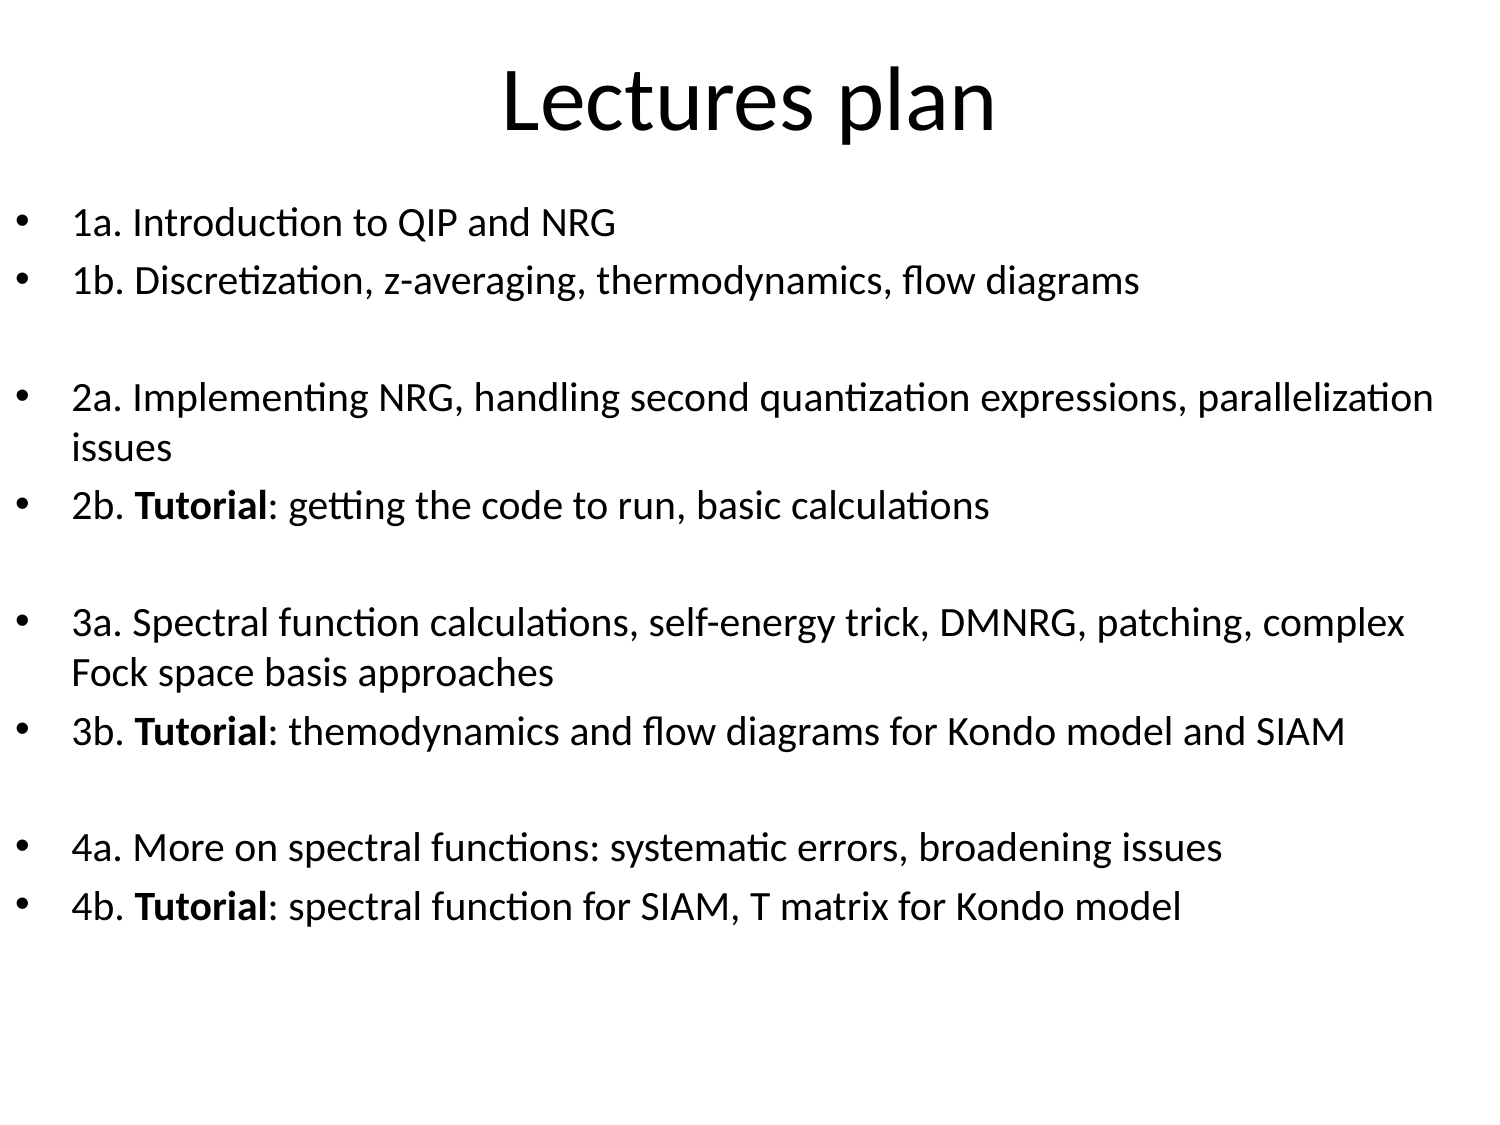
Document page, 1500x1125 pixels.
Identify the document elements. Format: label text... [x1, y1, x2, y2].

list 1a. Introduction to QIP and NRG 1b. Discretization, z-averaging, thermodynamics, flow diagrams 2a. Implementing NRG, handling second quantization expressions, parallelization issues 2b. Tutorial: getting the code to run, basic calculations 3a. Spectral function calculations, self-energy trick, DMNRG, patching, complex Fock space basis approaches 3b. Tutorial: themodynamics and flow diagrams for Kondo model and SIAM 4a. More on spectral functions: systematic errors, broadening issues 4b. Tutorial: spectral function for SIAM, T matrix for Kondo model [0, 187, 1500, 1125]
title Lectures plan [75, 0, 1425, 187]
